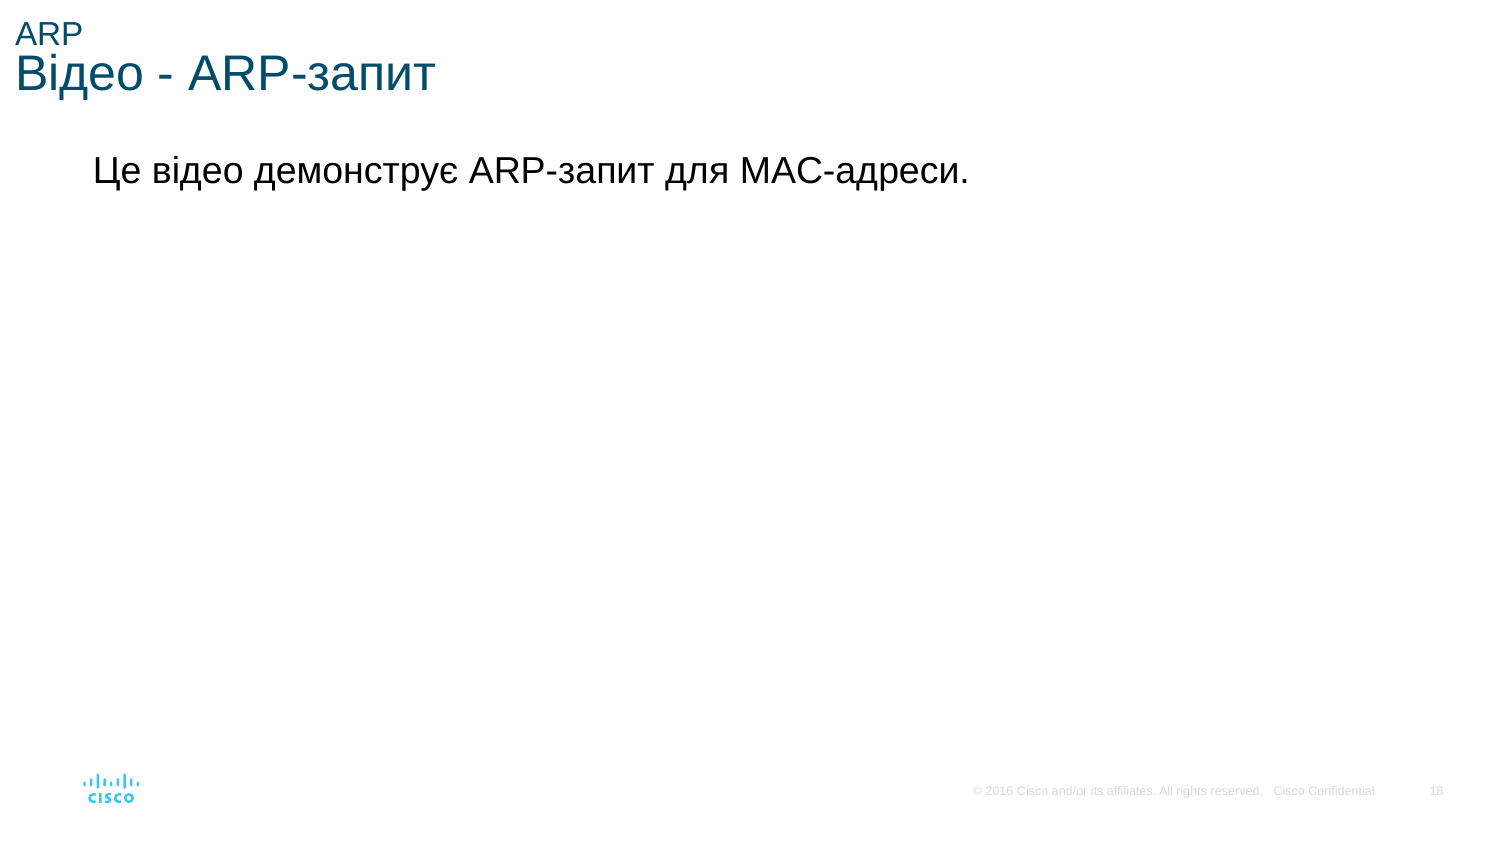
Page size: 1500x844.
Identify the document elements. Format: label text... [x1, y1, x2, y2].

list Це відео демонструє ARP-запит для MAC-адреси. [77, 138, 1437, 726]
title ARP Відео - ARP-запит [0, 0, 1369, 121]
